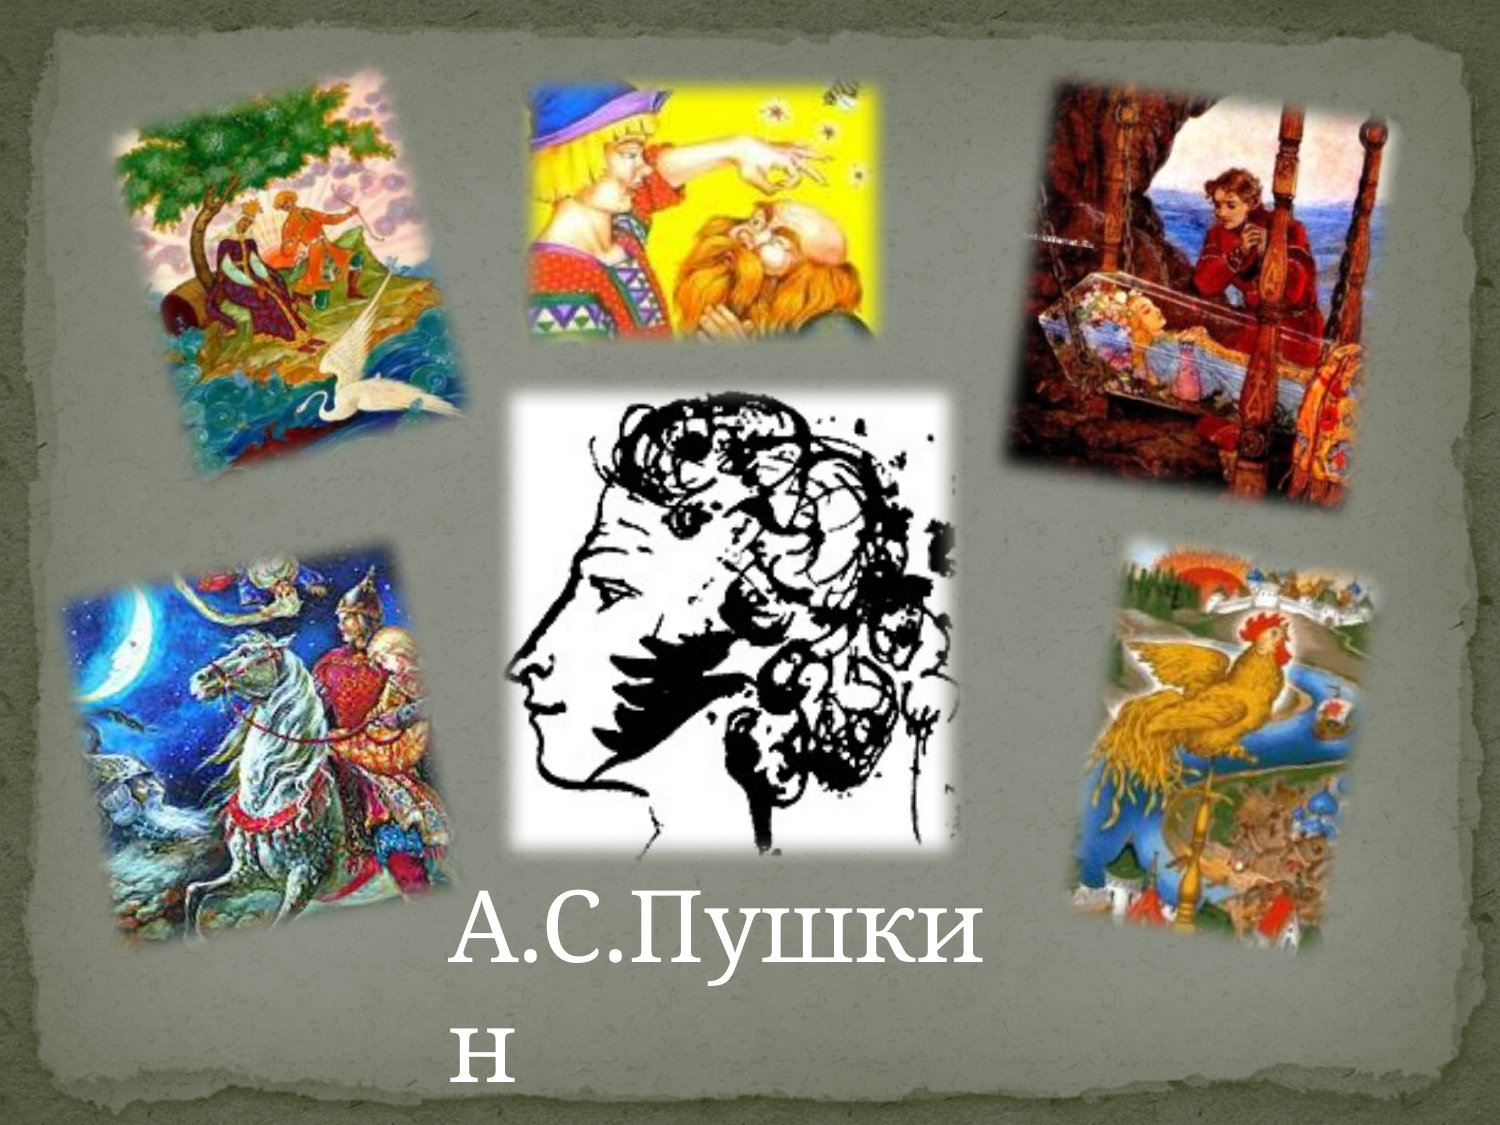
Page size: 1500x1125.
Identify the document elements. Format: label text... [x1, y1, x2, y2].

text_box А.С.Пушкин [433, 855, 1032, 1111]
picture [69, 550, 446, 938]
picture [1007, 81, 1388, 509]
picture [131, 76, 449, 469]
picture [491, 374, 967, 868]
picture [1077, 538, 1368, 951]
picture [515, 69, 893, 353]
